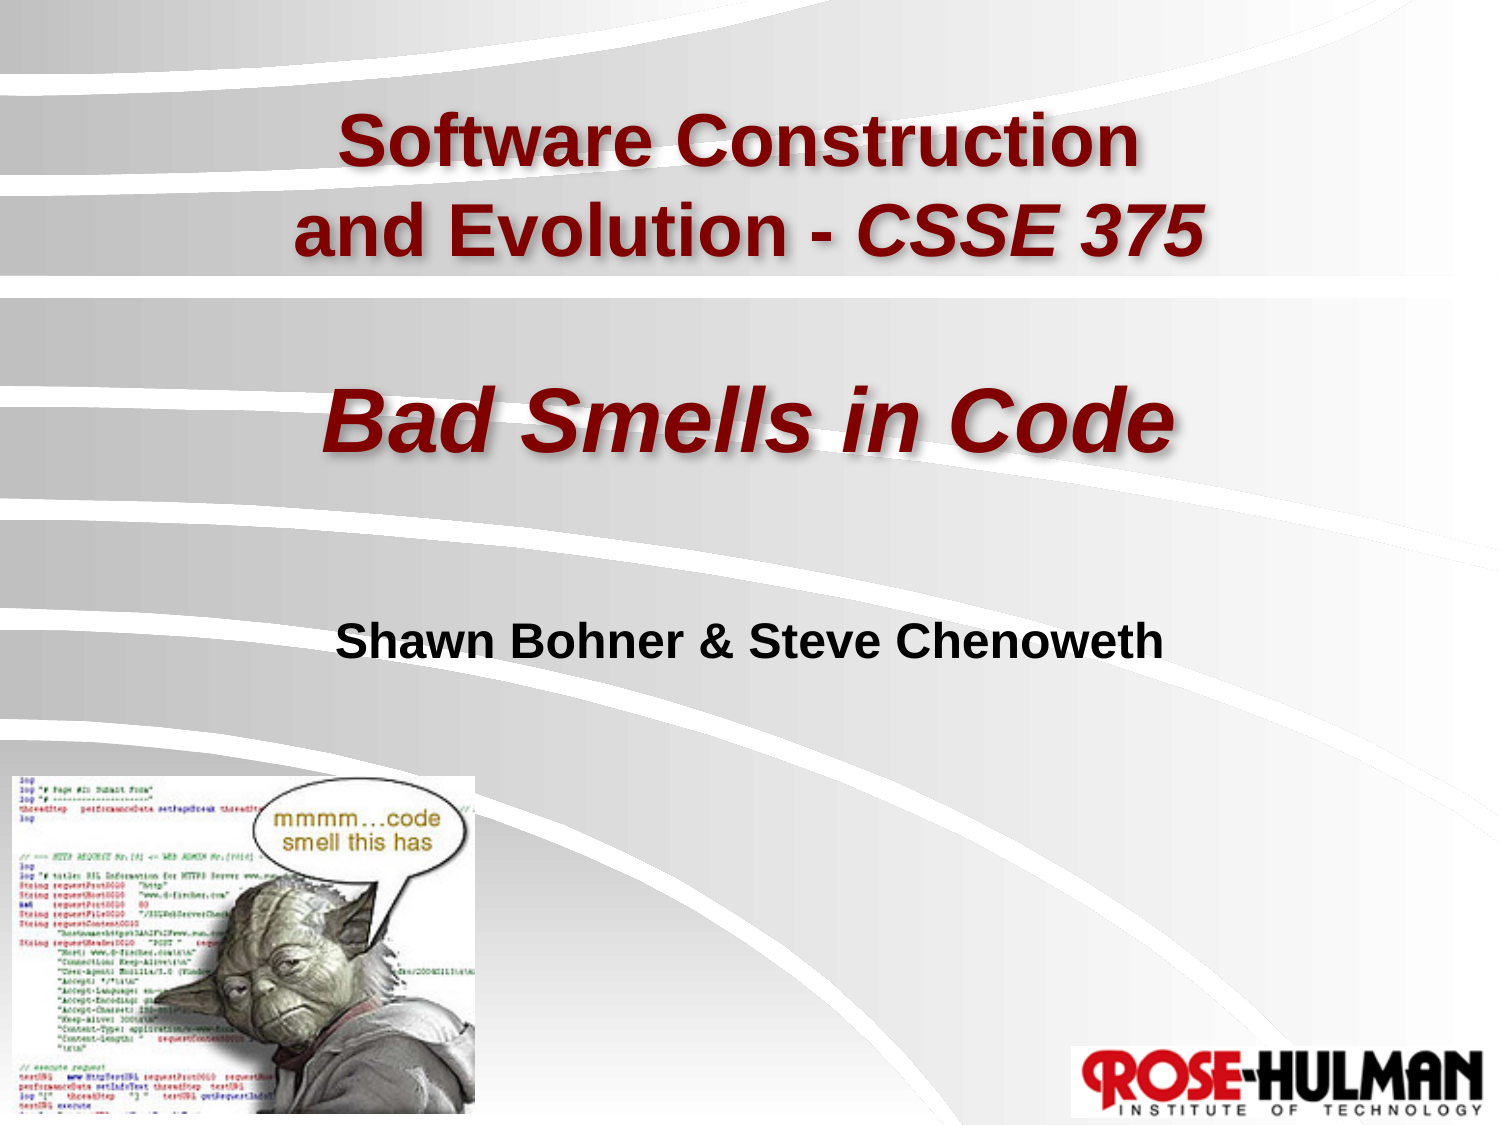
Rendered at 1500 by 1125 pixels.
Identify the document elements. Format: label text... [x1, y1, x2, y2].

picture [1070, 1045, 1500, 1118]
subtitle Shawn Bohner & Steve Chenoweth [224, 612, 1276, 951]
title Software Construction and Evolution - CSSE 375 Bad Smells in Code [112, 49, 1388, 513]
picture [12, 775, 476, 1114]
